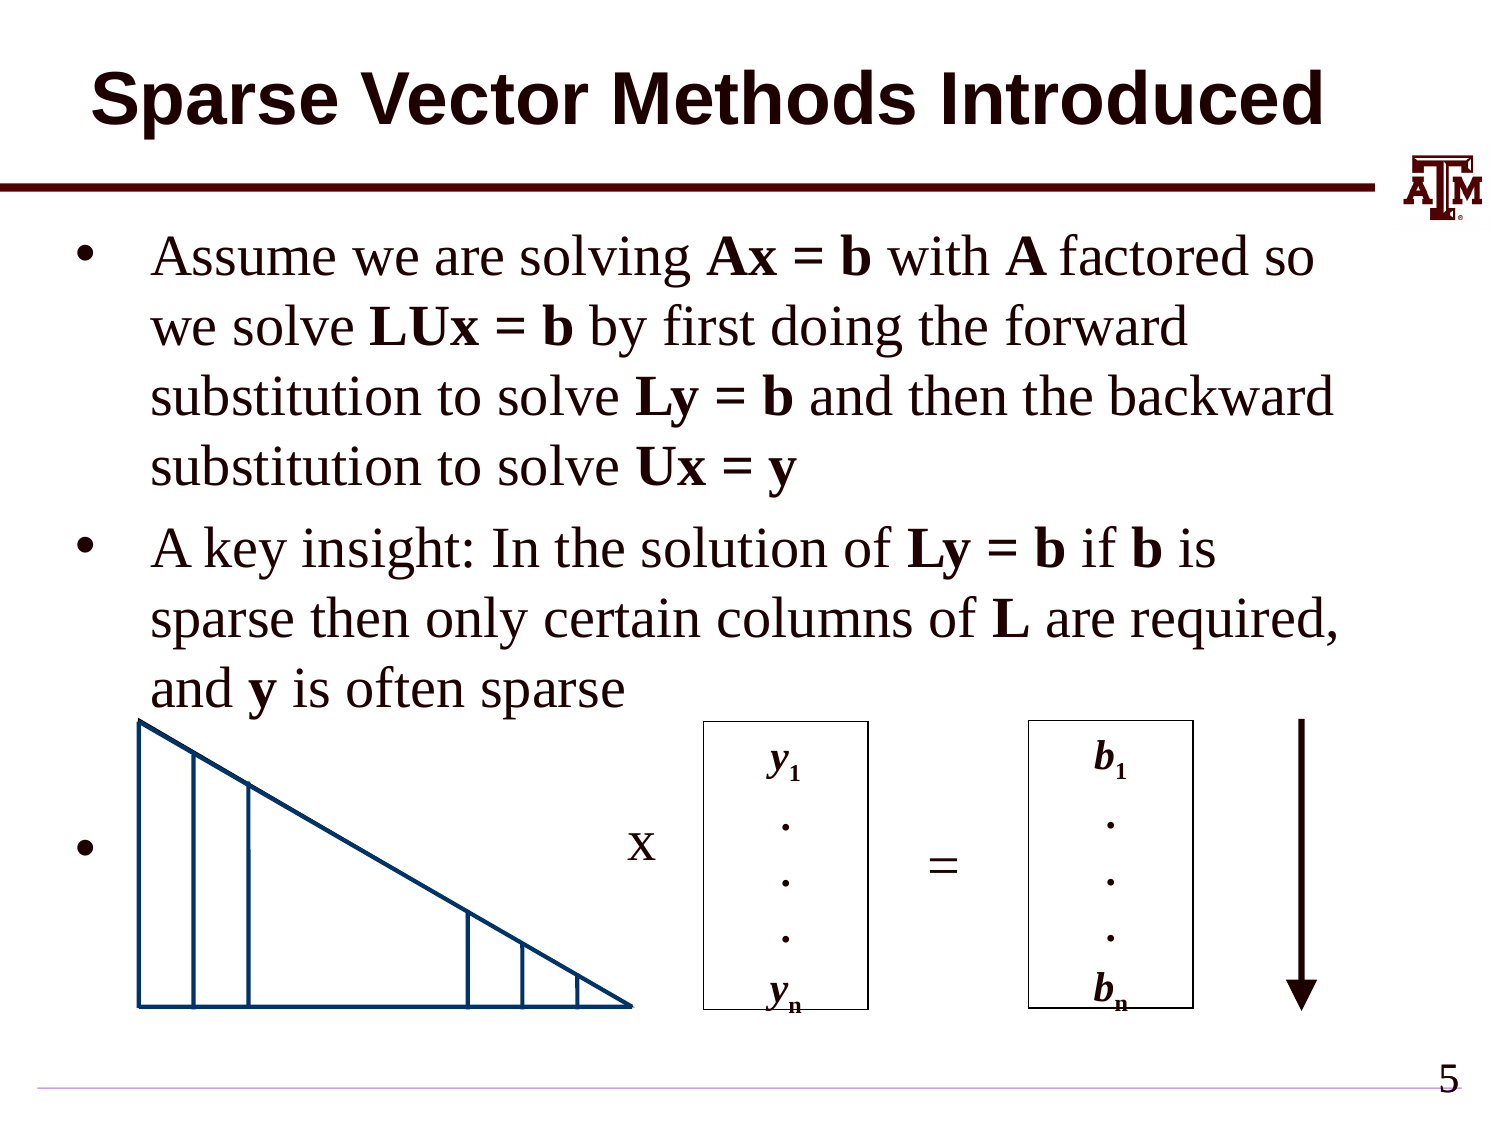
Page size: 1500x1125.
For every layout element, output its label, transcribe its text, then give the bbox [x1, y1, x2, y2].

title Sparse Vector Methods Introduced [74, 12, 1388, 188]
text_box 4 [1162, 1037, 1475, 1113]
text_box = [912, 819, 976, 905]
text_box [138, 718, 633, 1010]
text_box y1 . . . yn [703, 721, 868, 1010]
list Assume we are solving Ax = b with A factored so we solve LUx = b by first doing the forward substitution to solve Ly = b and then the backward substitution to solve Ux = y A key insight: In the solution of Ly = b if b is sparse then only certain columns of L are required, and y is often sparse = [59, 209, 1373, 823]
picture [1392, 137, 1493, 238]
text_box x [637, 794, 672, 880]
text_box [1291, 718, 1312, 1011]
text_box b1 . . . bn [1028, 720, 1193, 1009]
